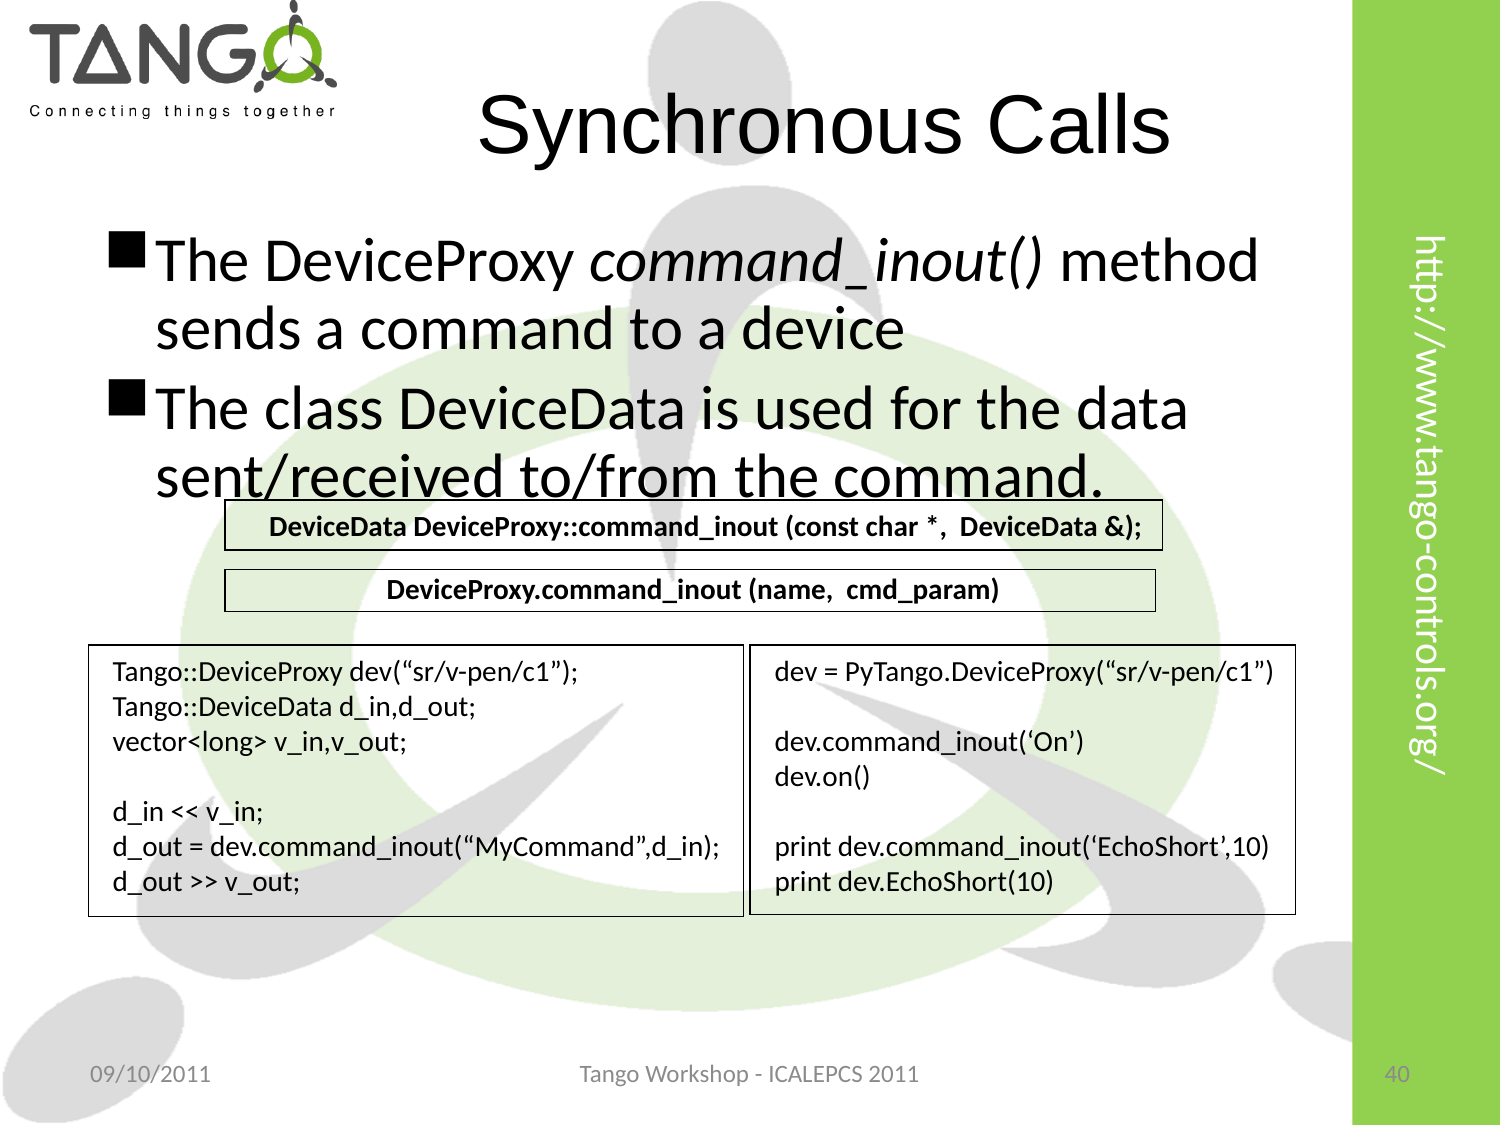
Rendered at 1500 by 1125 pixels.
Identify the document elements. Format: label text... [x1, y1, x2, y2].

picture [0, 0, 1352, 1125]
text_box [749, 644, 1463, 996]
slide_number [75, 1042, 425, 1103]
list The DeviceProxy command_inout() method sends a command to a device The class DeviceData is used for the data sent/received to/from the command. [88, 219, 1364, 520]
footer Tango Workshop - ICALEPCS 2011 [512, 1042, 988, 1103]
slide_number 40 [1074, 1042, 1425, 1103]
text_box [224, 562, 1163, 613]
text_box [224, 499, 1178, 551]
title Synchronous Calls [187, 62, 1463, 178]
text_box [88, 644, 752, 946]
